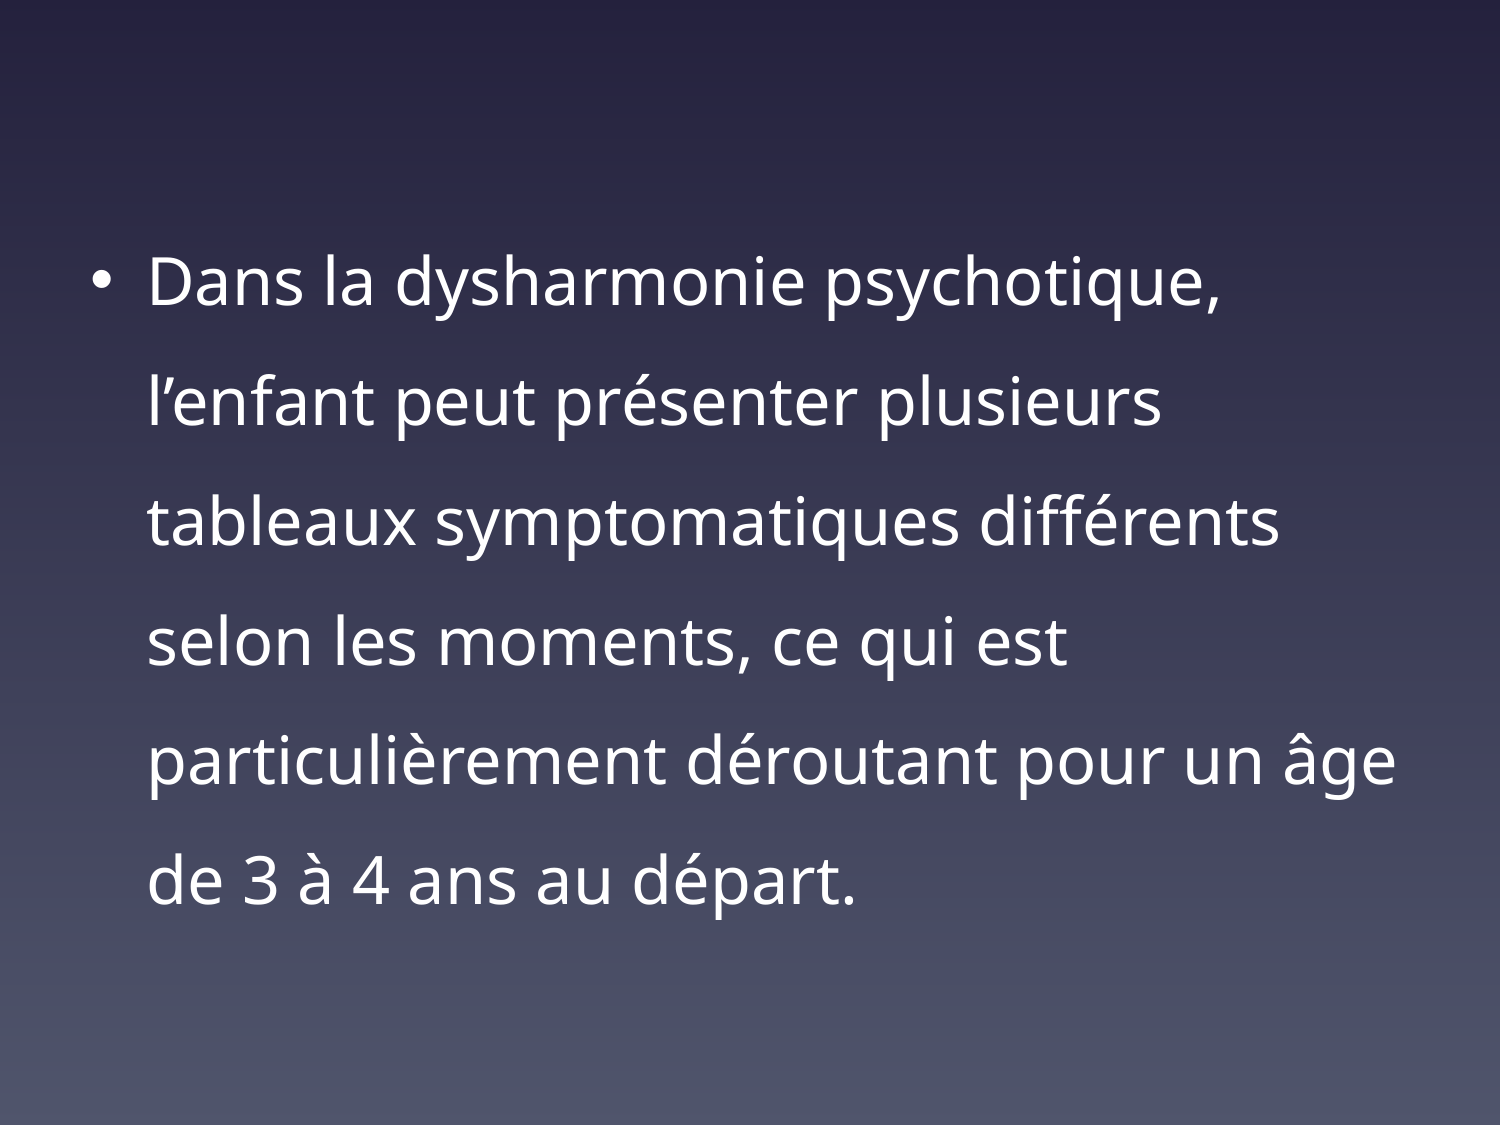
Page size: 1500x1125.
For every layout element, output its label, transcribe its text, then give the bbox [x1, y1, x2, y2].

list Dans la dysharmonie psychotique, l’enfant peut présenter plusieurs tableaux symptomatiques différents selon les moments, ce qui est particulièrement déroutant pour un âge de 3 à 4 ans au départ. [75, 46, 1425, 1070]
